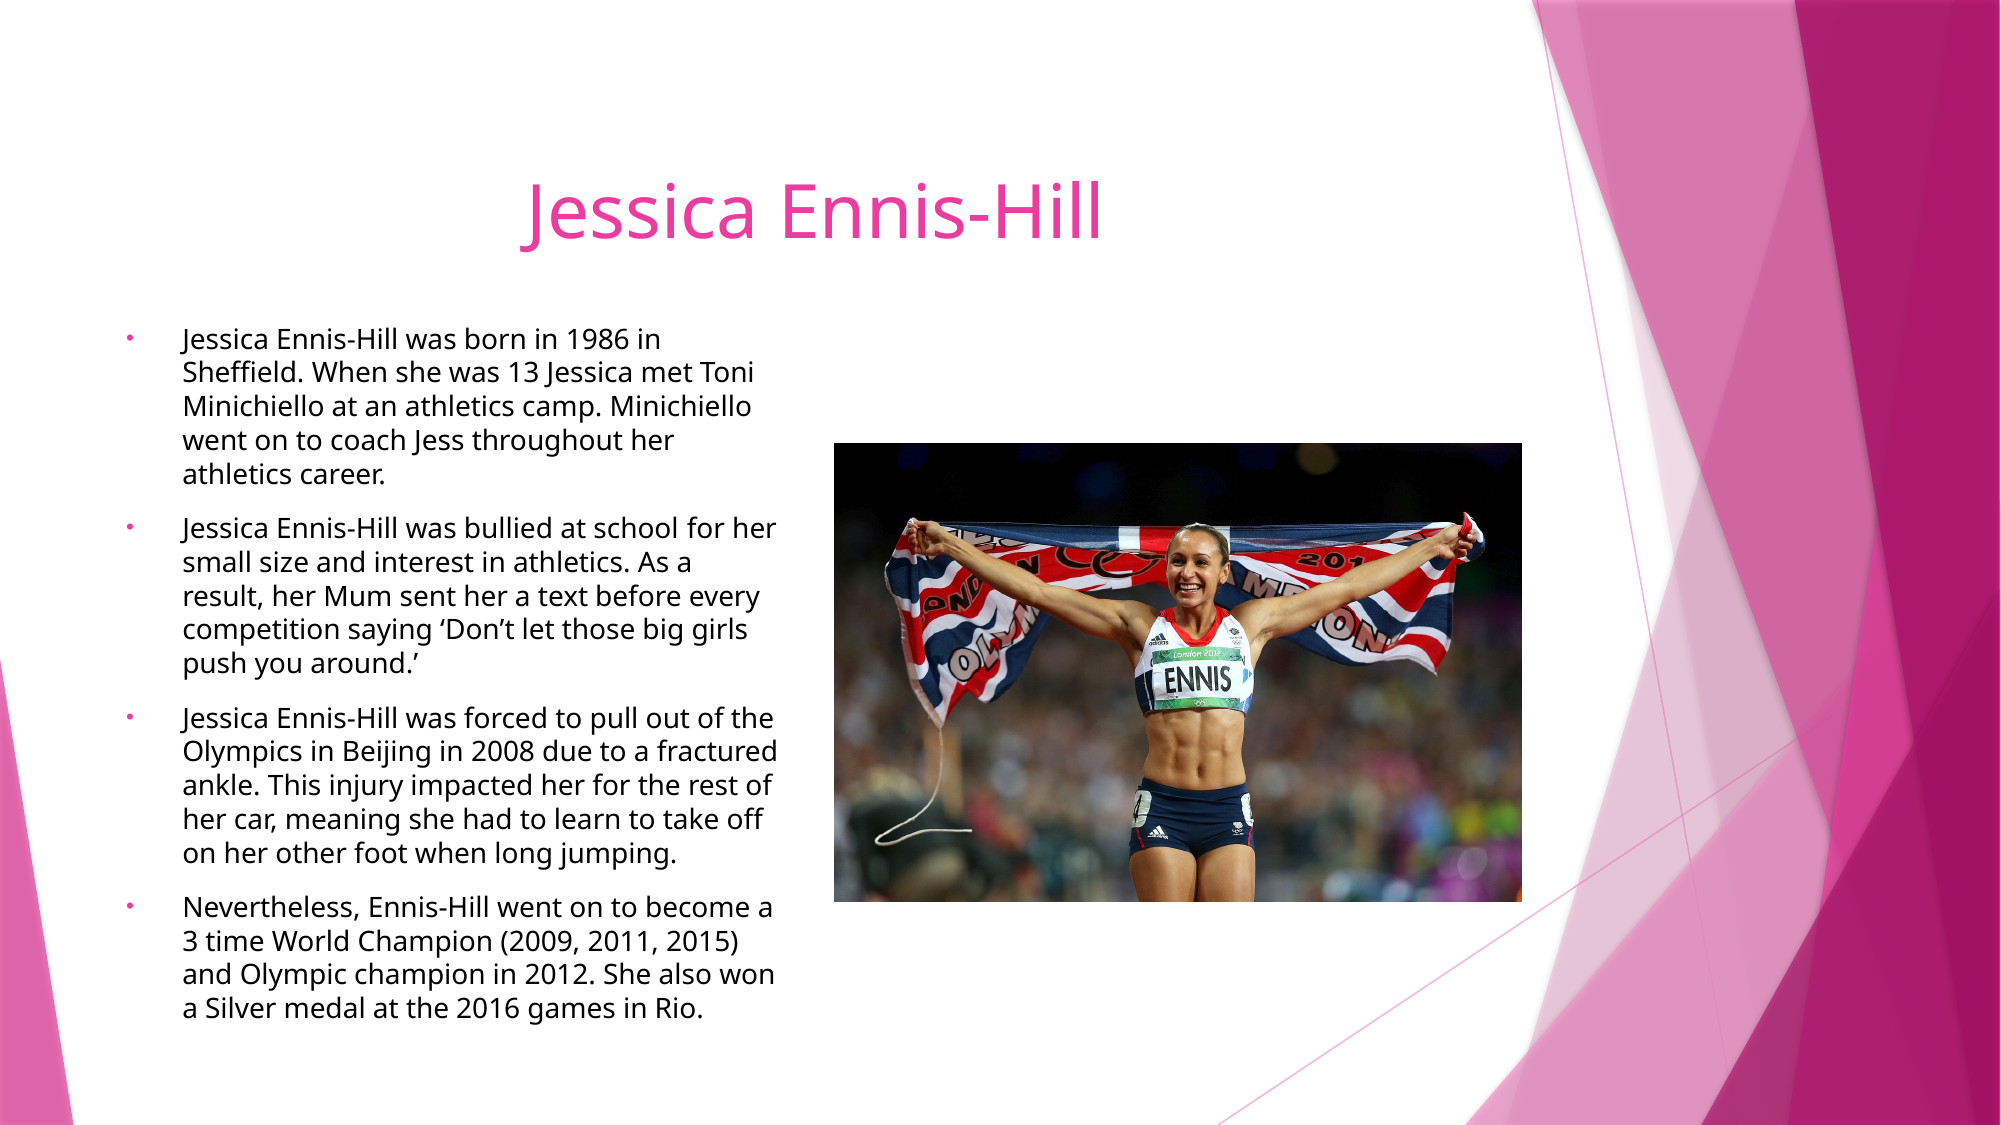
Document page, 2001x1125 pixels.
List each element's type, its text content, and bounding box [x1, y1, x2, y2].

list Jessica Ennis-Hill was born in 1986 in Sheffield. When she was 13 Jessica met Toni Minichiello at an athletics camp. Minichiello went on to coach Jess throughout her athletics career. Jessica Ennis-Hill was bullied at school for her small size and interest in athletics. As a result, her Mum sent her a text before every competition saying ‘Don’t let those big girls push you around.’ Jessica Ennis-Hill was forced to pull out of the Olympics in Beijing in 2008 due to a fractured ankle. This injury impacted her for the rest of her car, meaning she had to learn to take off on her other foot when long jumping. Nevertheless, Ennis-Hill went on to become a 3 time World Champion (2009, 2011, 2015) and Olympic champion in 2012. She also won a Silver medal at the 2016 games in Rio. [111, 354, 798, 992]
title Jessica Ennis-Hill [111, 99, 1522, 317]
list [834, 443, 1522, 903]
